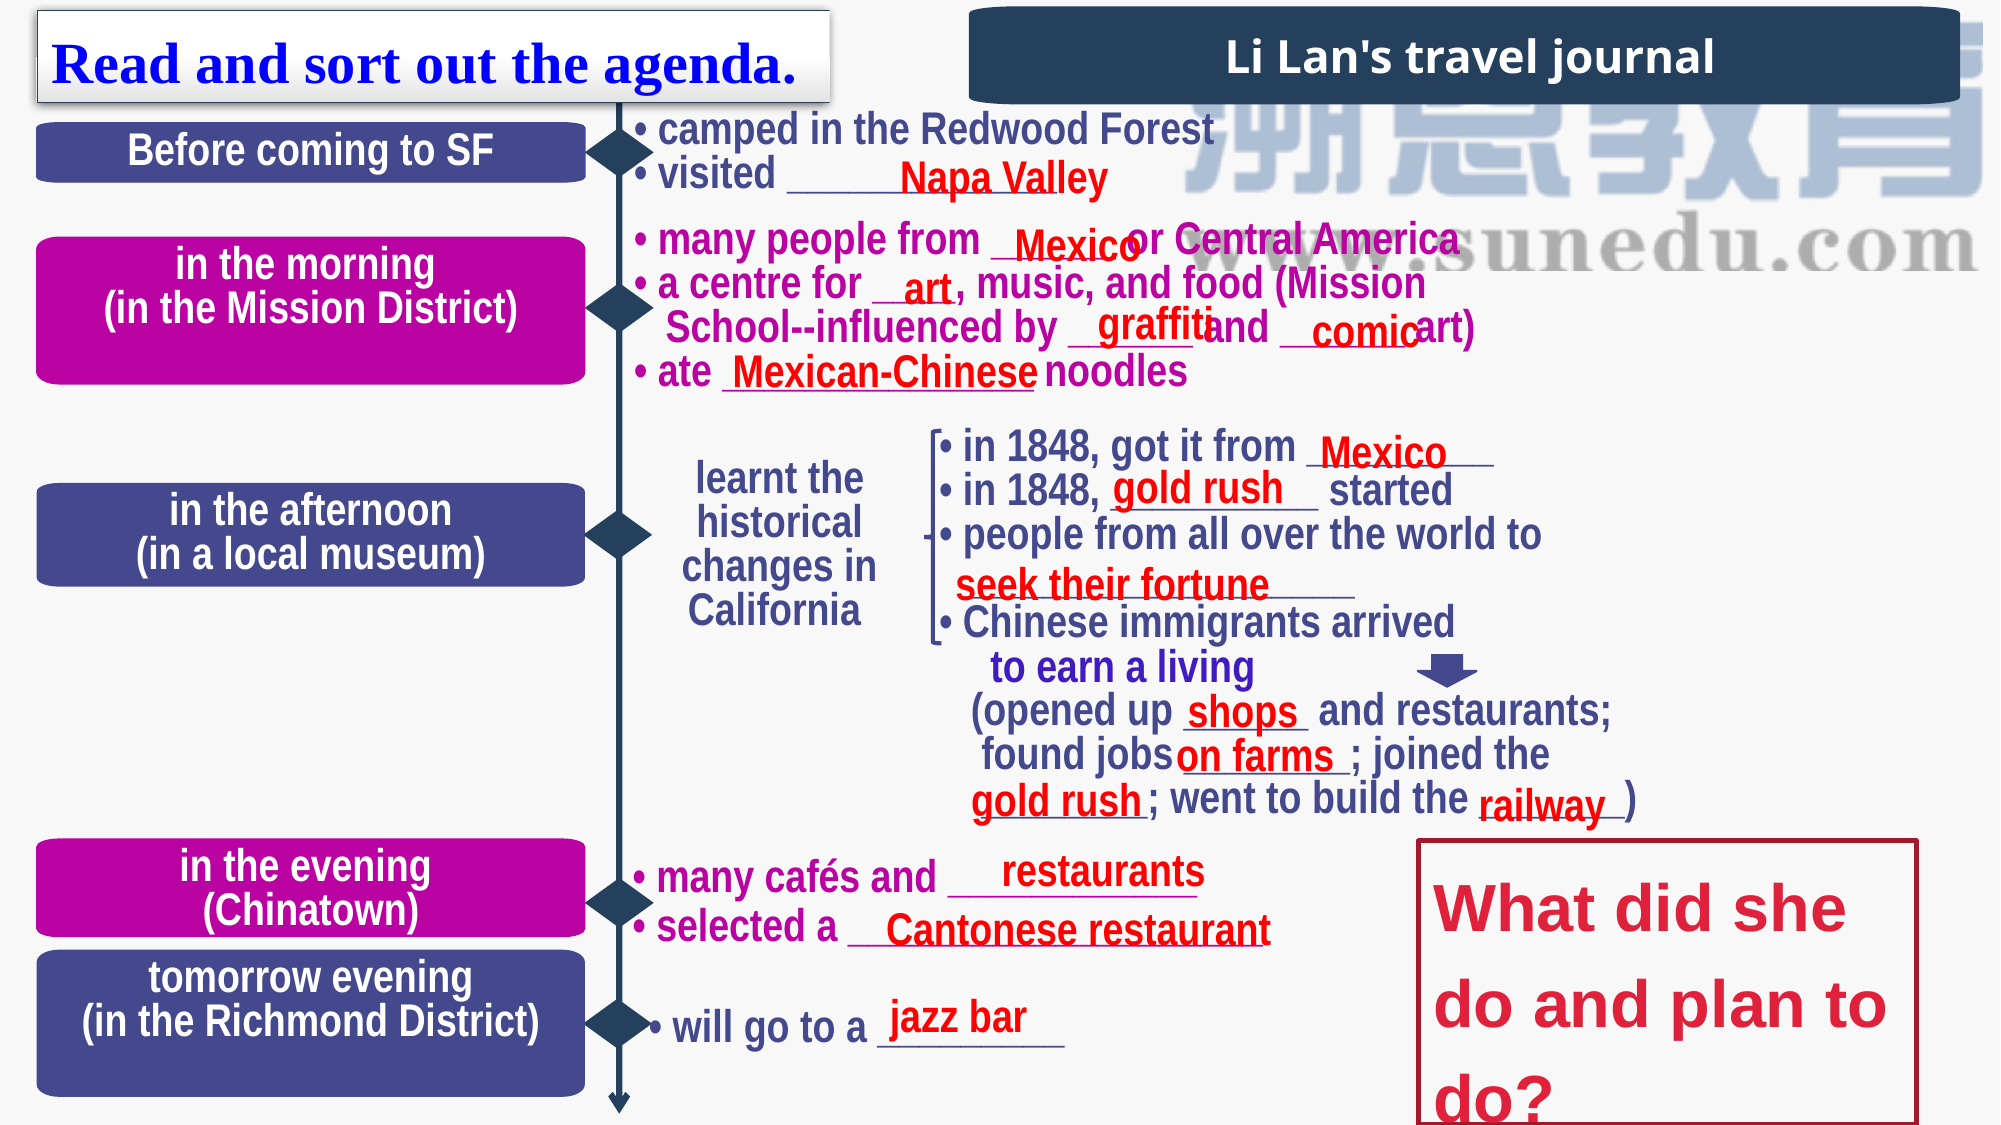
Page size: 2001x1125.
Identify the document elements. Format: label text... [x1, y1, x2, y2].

picture [1974, 10, 1983, 271]
text_box What did she do and plan to do? [1418, 1114, 1917, 1125]
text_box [18, 8, 1974, 1114]
